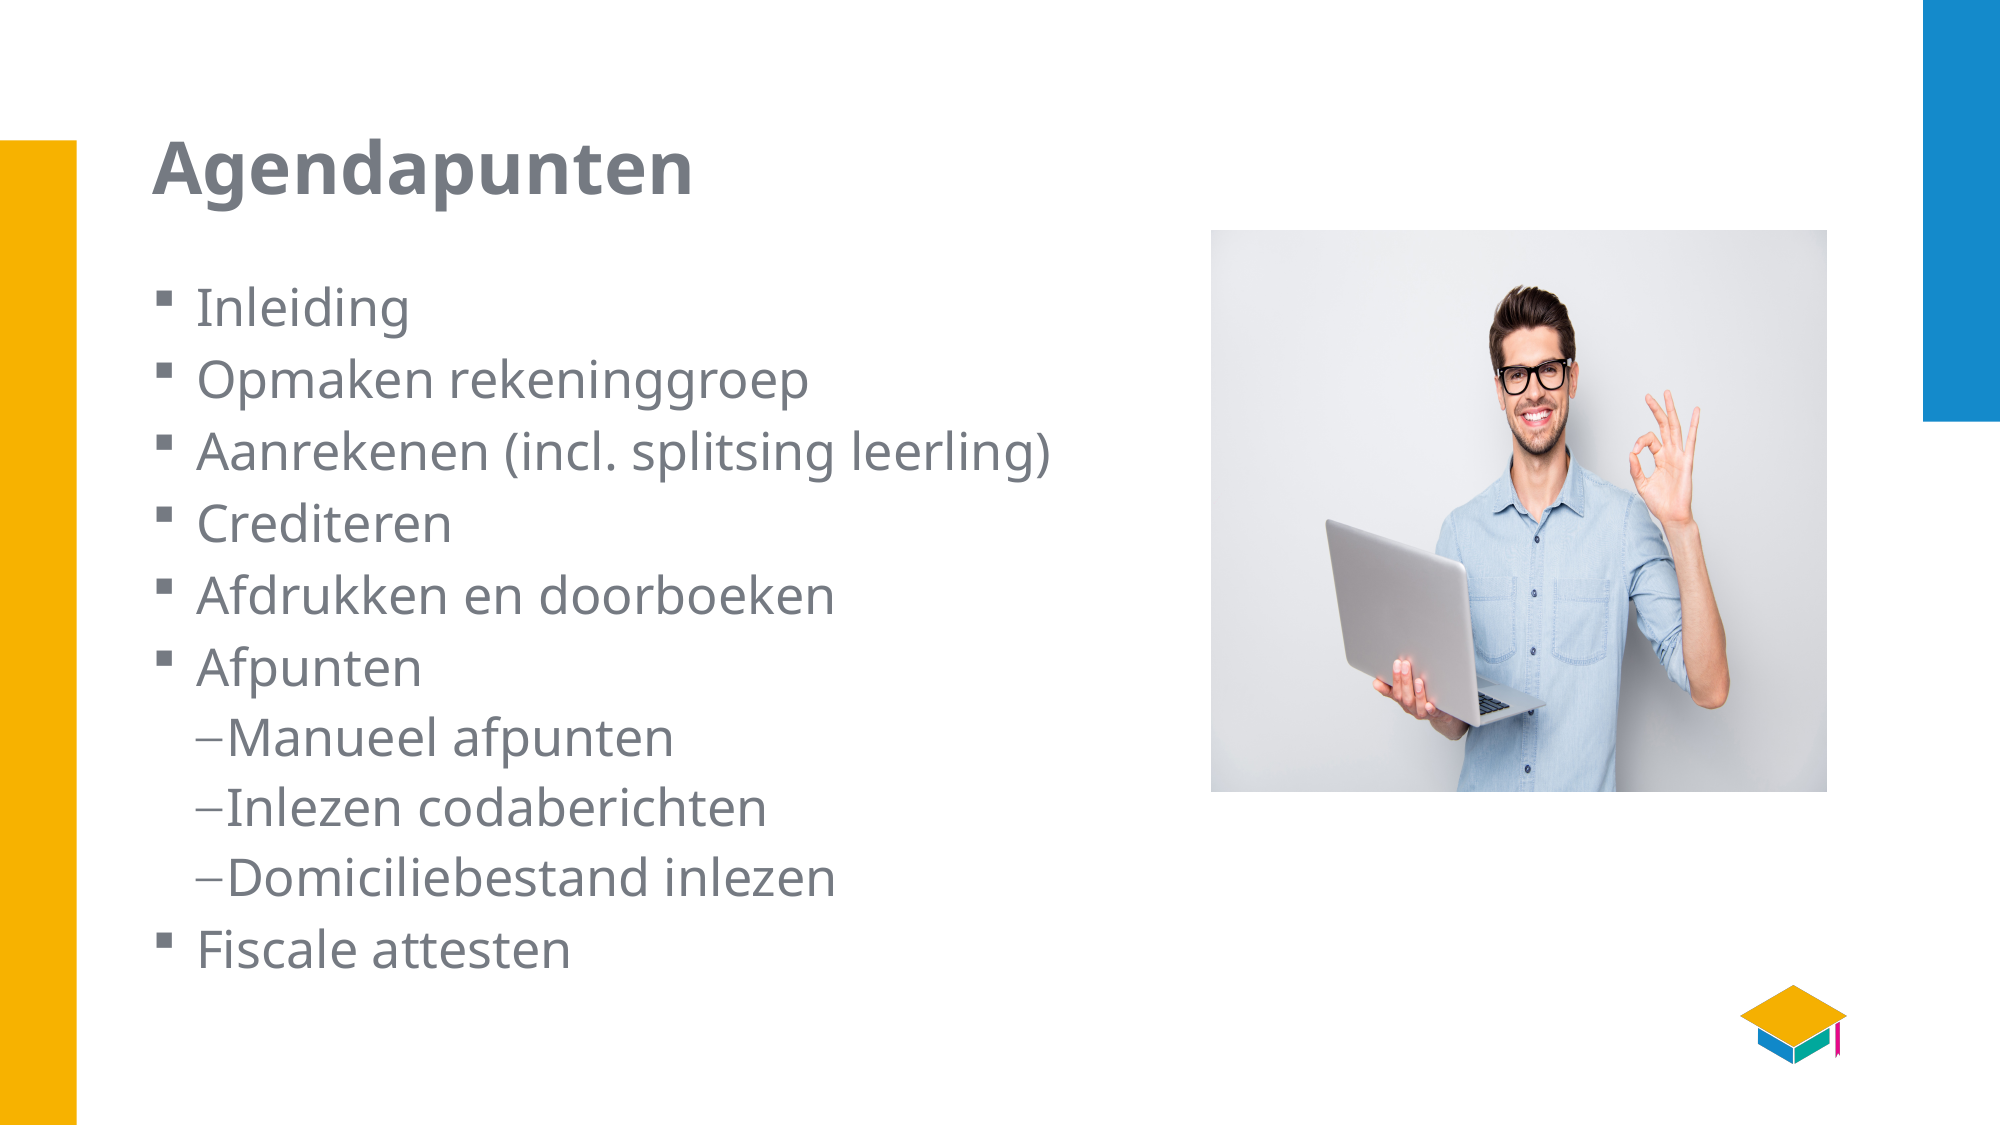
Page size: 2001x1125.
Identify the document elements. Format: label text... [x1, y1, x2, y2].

title Agendapunten [137, 124, 1863, 231]
list Inleiding Opmaken rekeninggroep Aanrekenen (incl. splitsing leerling) Crediteren Afdrukken en doorboeken Afpunten Manueel afpunten Inlezen codaberichten Domiciliebestand inlezen Fiscale attesten [137, 259, 1238, 1001]
picture [1740, 971, 1847, 1078]
picture [1211, 230, 1827, 792]
